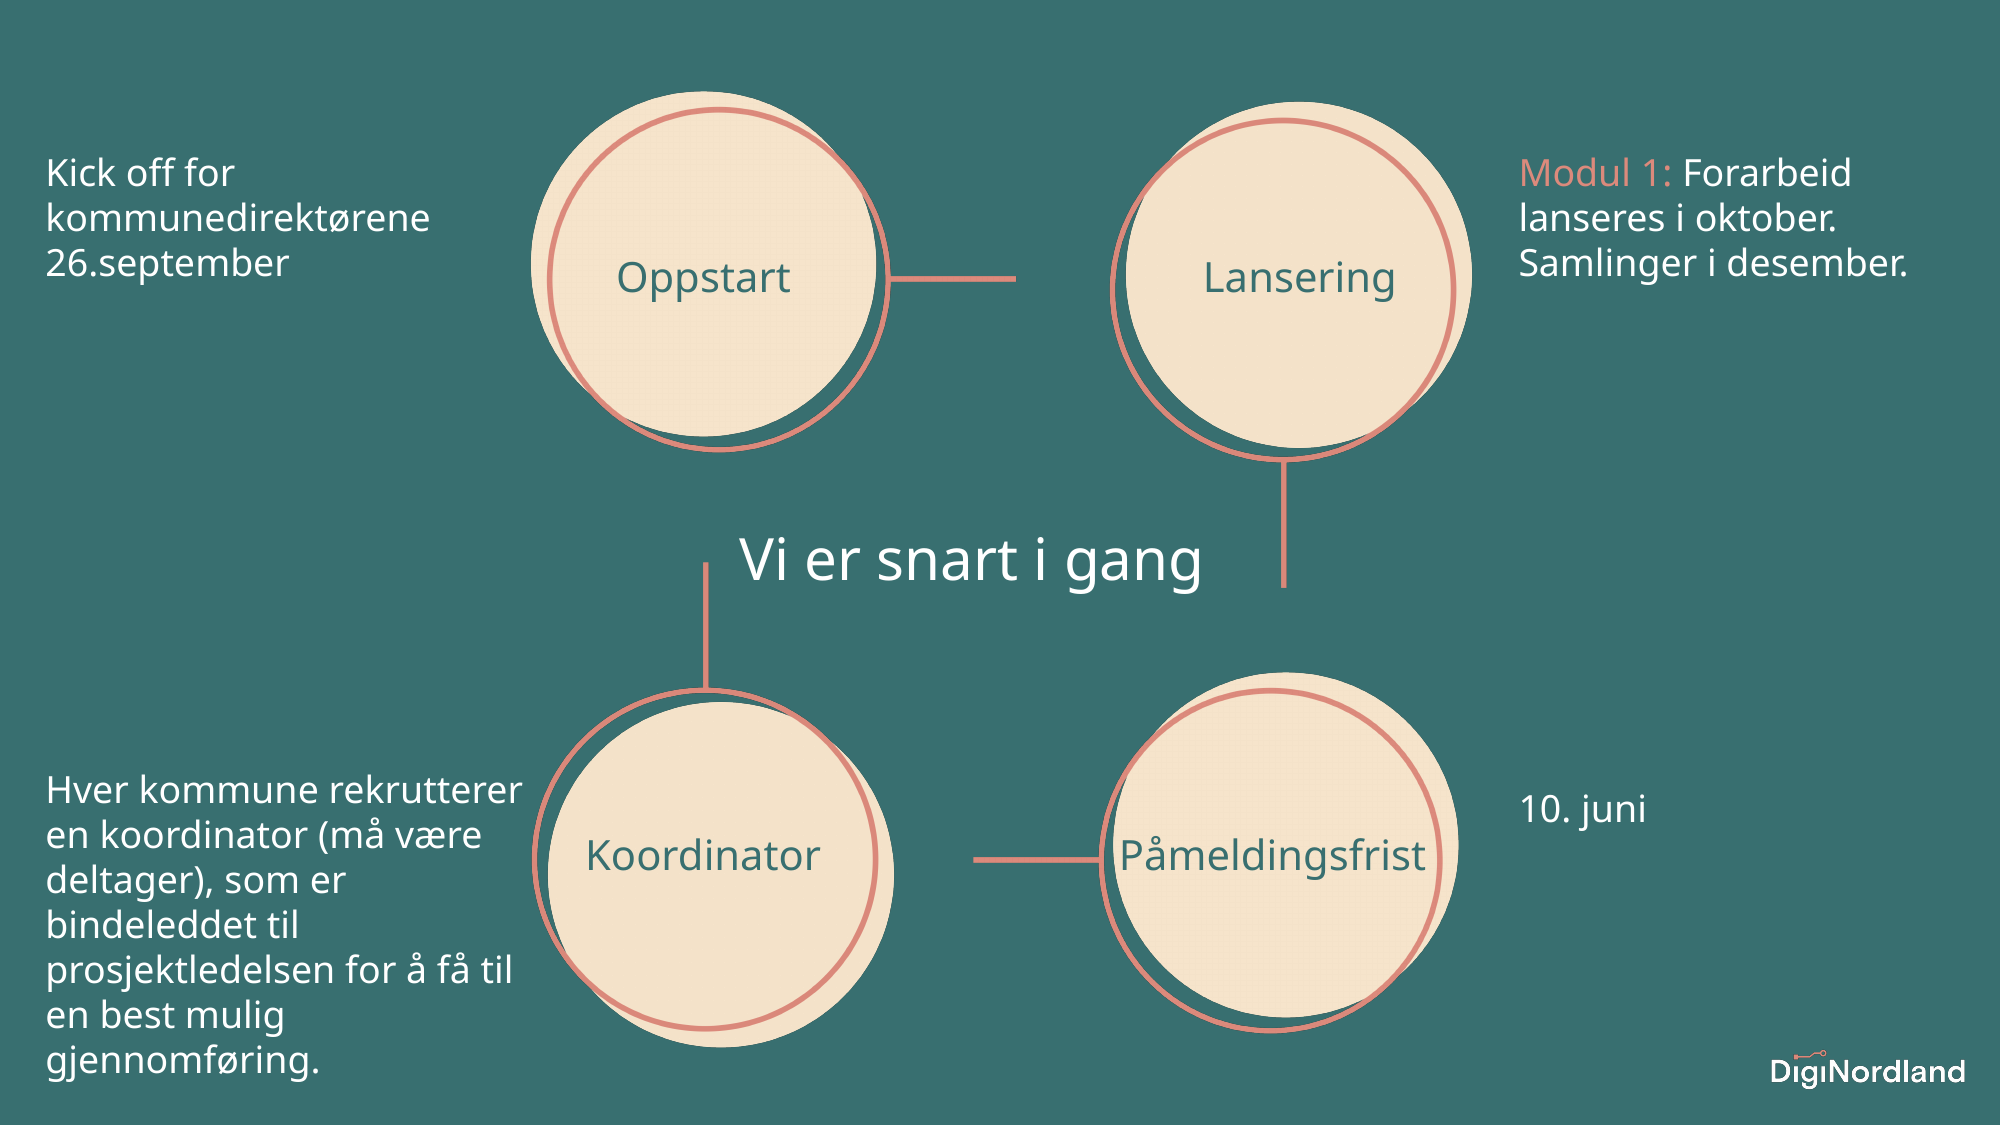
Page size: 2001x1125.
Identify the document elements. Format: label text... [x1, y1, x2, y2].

picture [1771, 1049, 1965, 1090]
text_box Hver kommune rekrutterer en koordinator (må være deltager), som er bindeleddet til prosjektledelsen for å få til en best mulig gjennomføring. [30, 758, 559, 1089]
text_box Modul 1: Forarbeid lanseres i oktober. Samlinger i desember. [1503, 142, 1953, 292]
list Lansering [1142, 118, 1458, 440]
picture [515, 71, 1022, 472]
text_box Vi er snart i gang [724, 515, 1322, 600]
picture [968, 652, 1475, 1053]
picture [512, 556, 915, 1064]
list Påmeldingsfrist [1104, 686, 1440, 1029]
picture [1090, 85, 1493, 594]
list Oppstart [534, 118, 872, 440]
text_box Kick off for kommunedirektørene 26.september [30, 142, 472, 292]
list Koordinator [534, 686, 872, 1029]
text_box 10. juni [1503, 777, 2000, 838]
